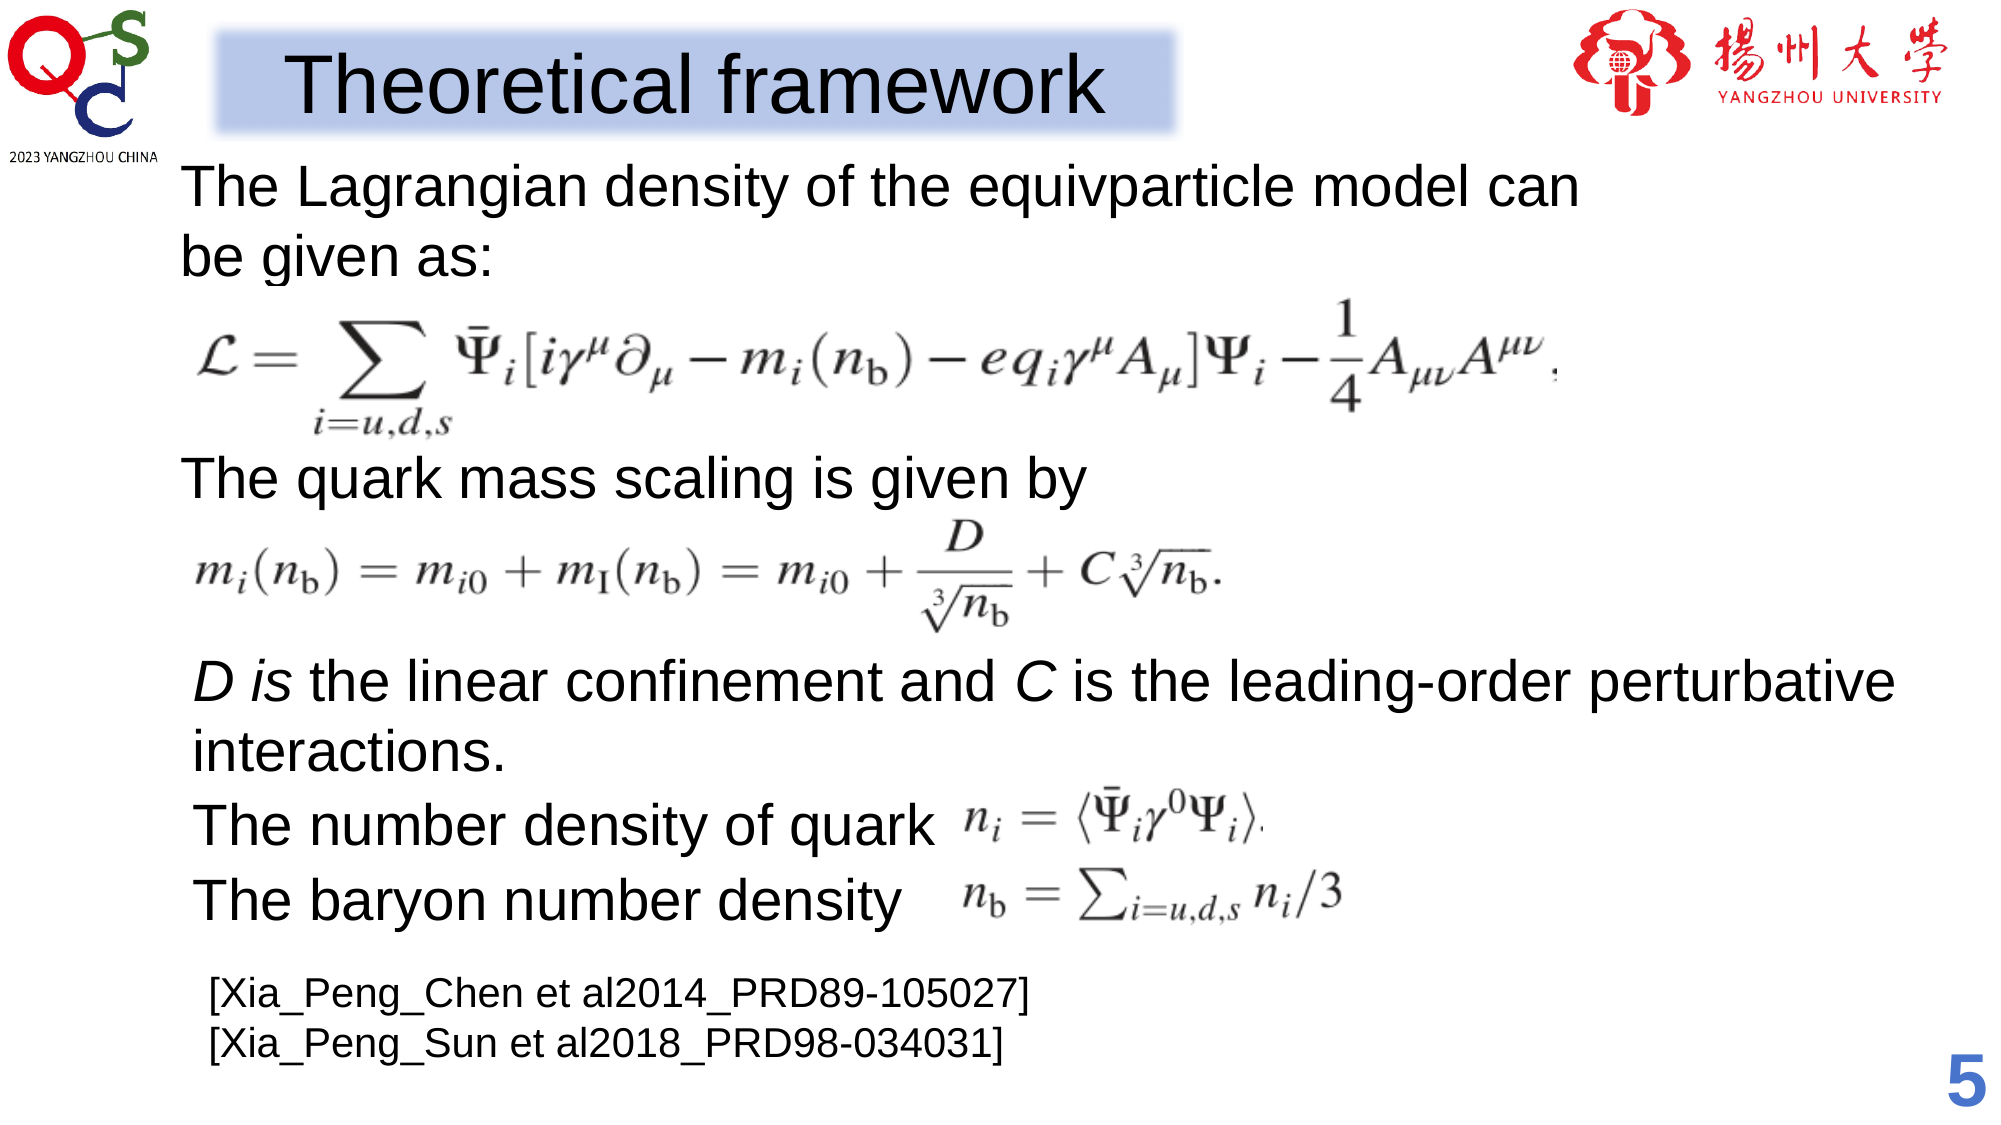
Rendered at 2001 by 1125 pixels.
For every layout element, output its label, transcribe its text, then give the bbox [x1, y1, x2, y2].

picture [0, 10, 166, 174]
picture [1543, 0, 2000, 123]
text_box The number density of quark [177, 779, 956, 854]
text_box The Lagrangian density of the equivparticle model can be given as: [165, 140, 1746, 287]
picture [193, 510, 1238, 637]
text_box D is the linear confinement and C is the leading-order perturbative interactions. [177, 635, 1918, 791]
text_box The baryon number density [177, 854, 987, 940]
text_box Theoretical framework [223, 39, 1168, 125]
picture [956, 778, 1264, 854]
picture [177, 286, 1558, 458]
picture [956, 859, 1365, 933]
text_box 5 [1934, 1024, 2000, 1125]
text_box [Xia_Peng_Chen et al2014_PRD89-105027] [Xia_Peng_Sun et al2018_PRD98-034031] [193, 958, 1323, 1074]
text_box The quark mass scaling is given by [165, 433, 1746, 518]
